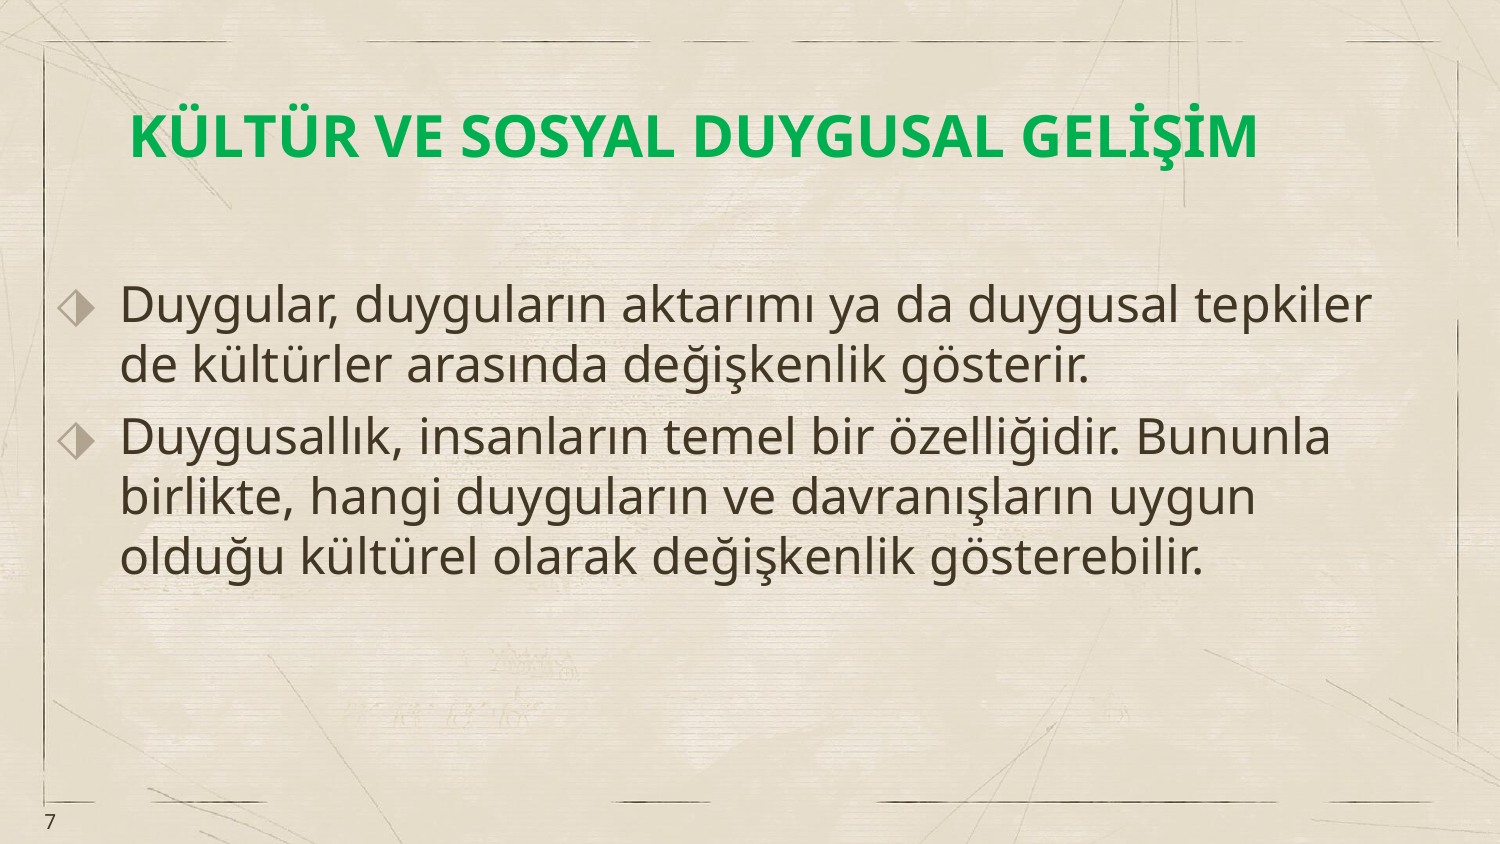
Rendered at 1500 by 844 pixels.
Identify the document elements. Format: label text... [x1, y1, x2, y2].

list Duygular, duyguların aktarımı ya da duygusal tepkiler de kültürler arasında değişkenlik gösterir. Duygusallık, insanların temel bir özelliğidir. Bununla birlikte, hangi duyguların ve davranışların uygun olduğu kültürel olarak değişkenlik gösterebilir. [44, 272, 1406, 660]
slide_number 7 [44, 801, 1458, 844]
picture [0, 0, 1500, 844]
title KÜLTÜR VE SOSYAL DUYGUSAL GELİŞİM [95, 73, 1295, 170]
